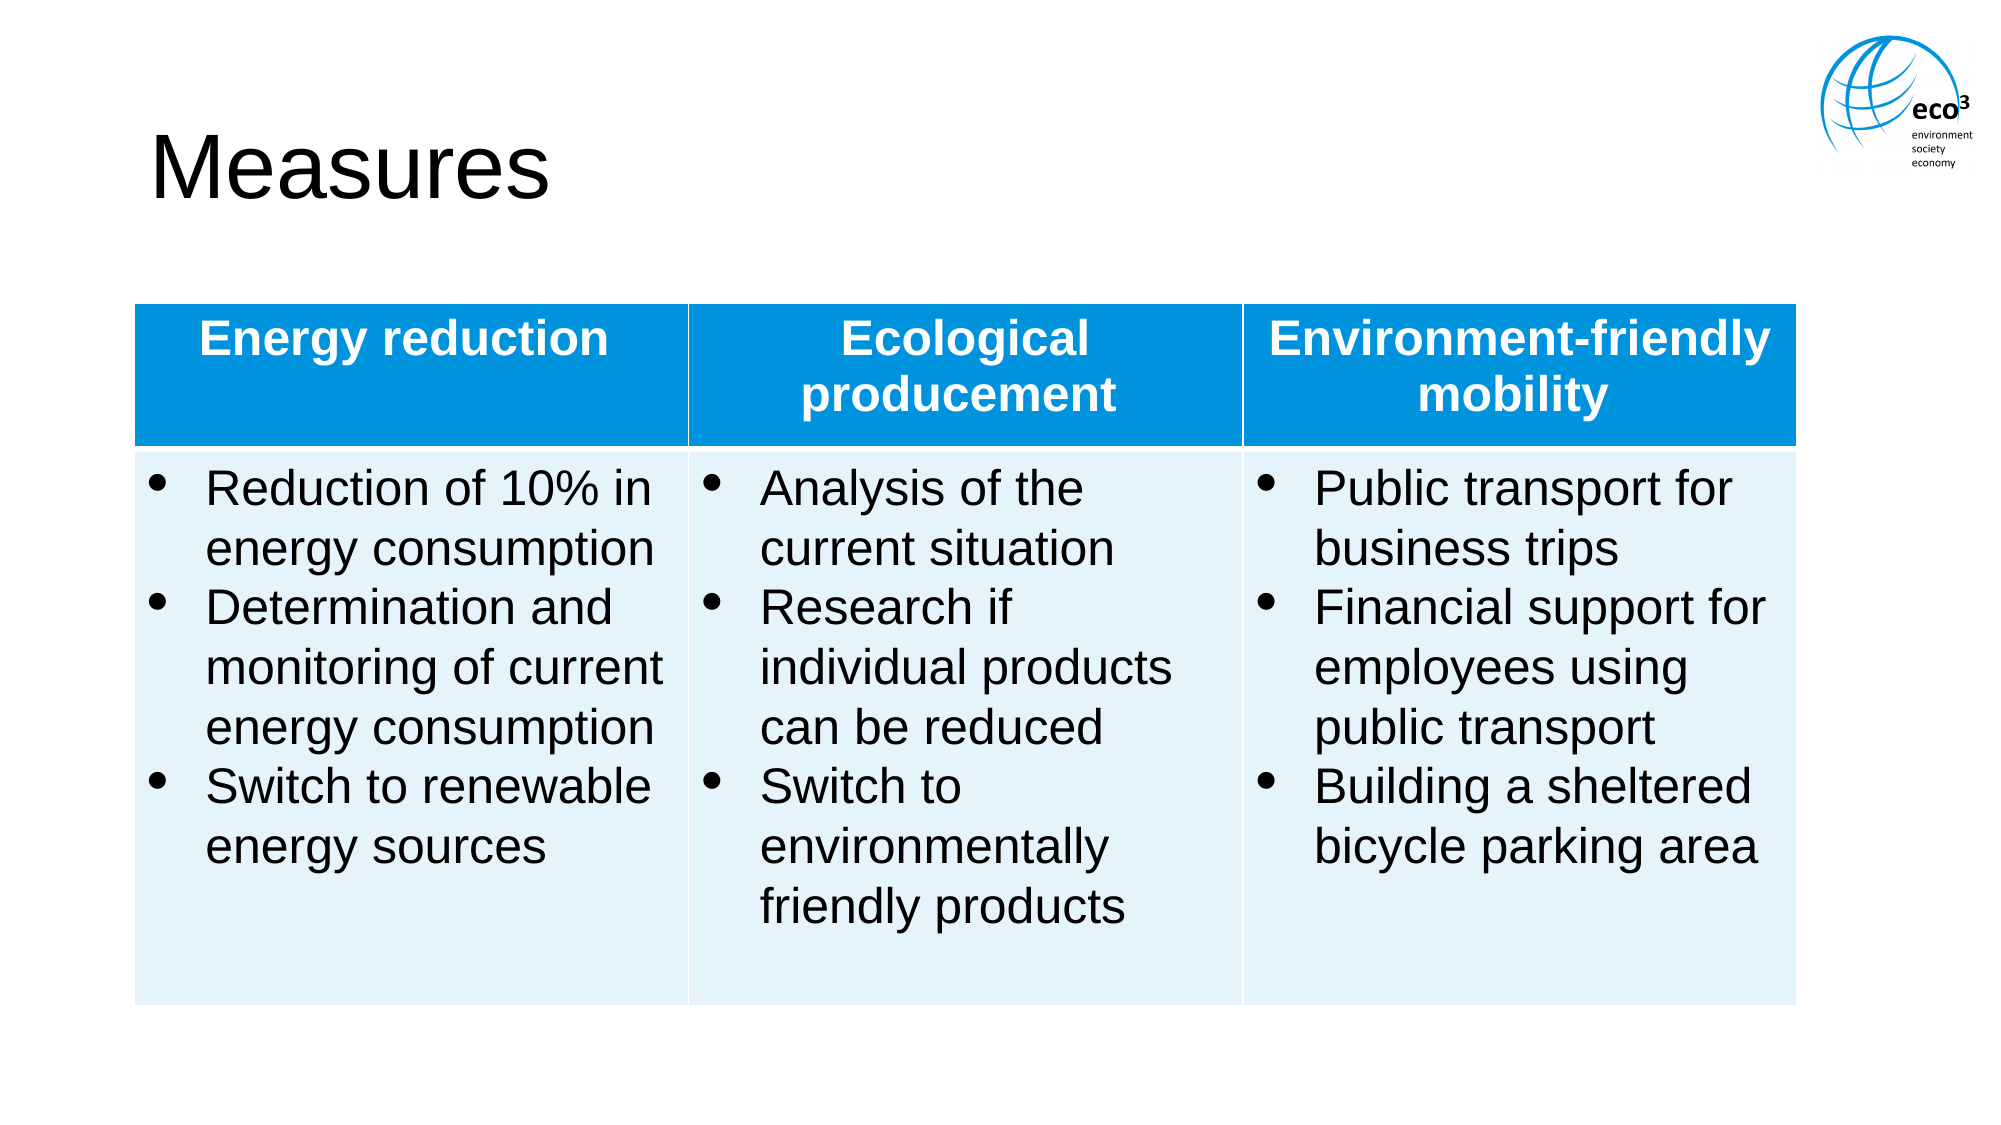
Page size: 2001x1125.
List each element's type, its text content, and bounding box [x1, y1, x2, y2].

table_cell Analysis of the current situation Research if individual products can be reduced Switch to environmentally friendly products [689, 452, 1242, 1005]
table_header Energy reduction [135, 304, 688, 446]
table_header Environment-friendly mobility [1244, 304, 1796, 446]
table_header Ecological producement [689, 304, 1242, 446]
table_cell Reduction of 10% in energy consumption Determination and monitoring of current energy consumption Switch to renewable energy sources [135, 452, 688, 1005]
title Measures [134, 59, 1739, 278]
table_cell Public transport for business trips Financial support for employees using public transport Building a sheltered bicycle parking area [1244, 452, 1796, 1005]
list [134, 303, 1863, 1105]
